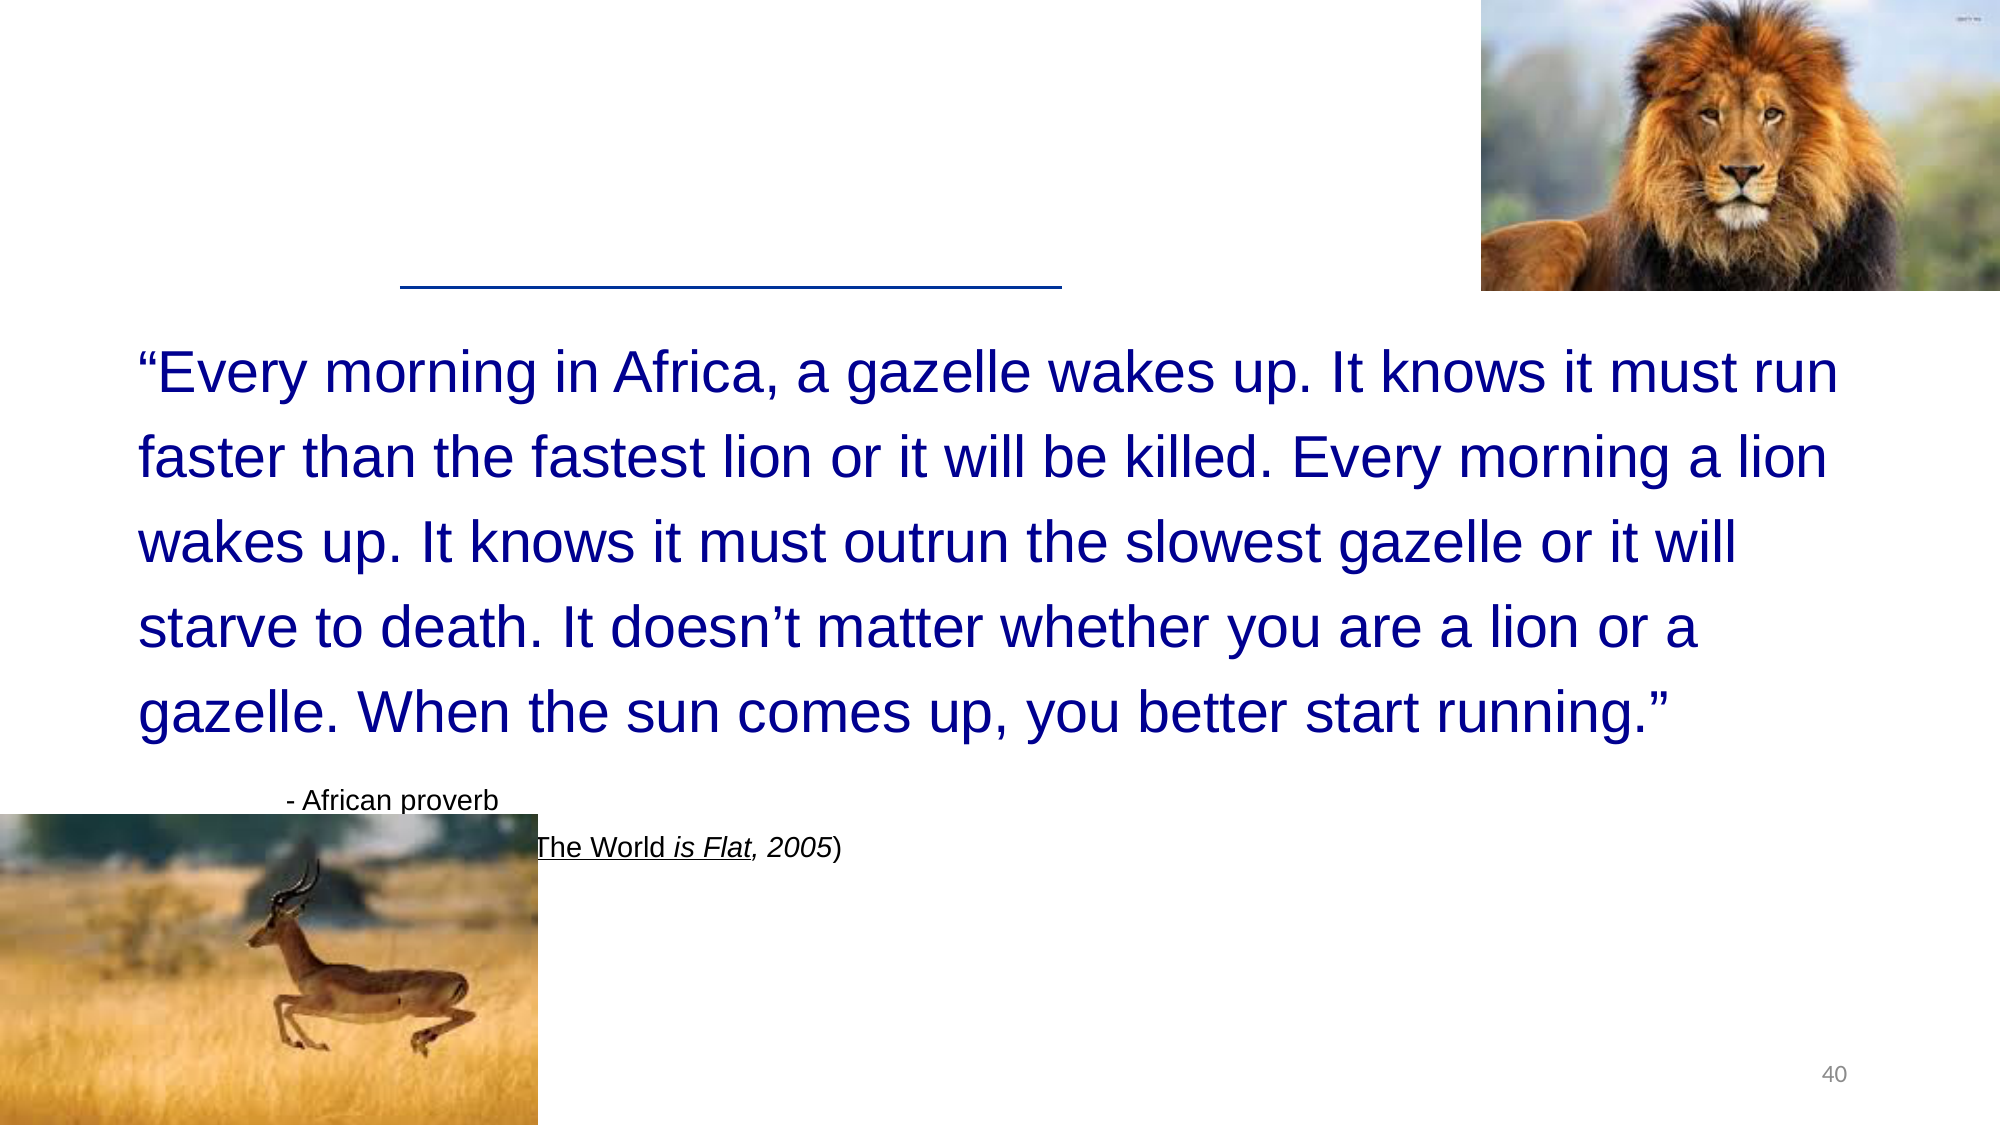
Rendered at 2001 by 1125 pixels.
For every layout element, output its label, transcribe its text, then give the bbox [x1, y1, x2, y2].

list “Every morning in Africa, a gazelle wakes up. It knows it must run faster than the fastest lion or it will be killed. Every morning a lion wakes up. It knows it must outrun the slowest gazelle or it will starve to death. It doesn’t matter whether you are a lion or a gazelle. When the sun comes up, you better start running.” - African proverb Thomas Friedman, The World is Flat, 2005) [87, 311, 1863, 887]
slide_number 40 [1412, 1042, 1863, 1103]
picture [0, 814, 538, 1125]
picture [1481, 0, 2000, 291]
